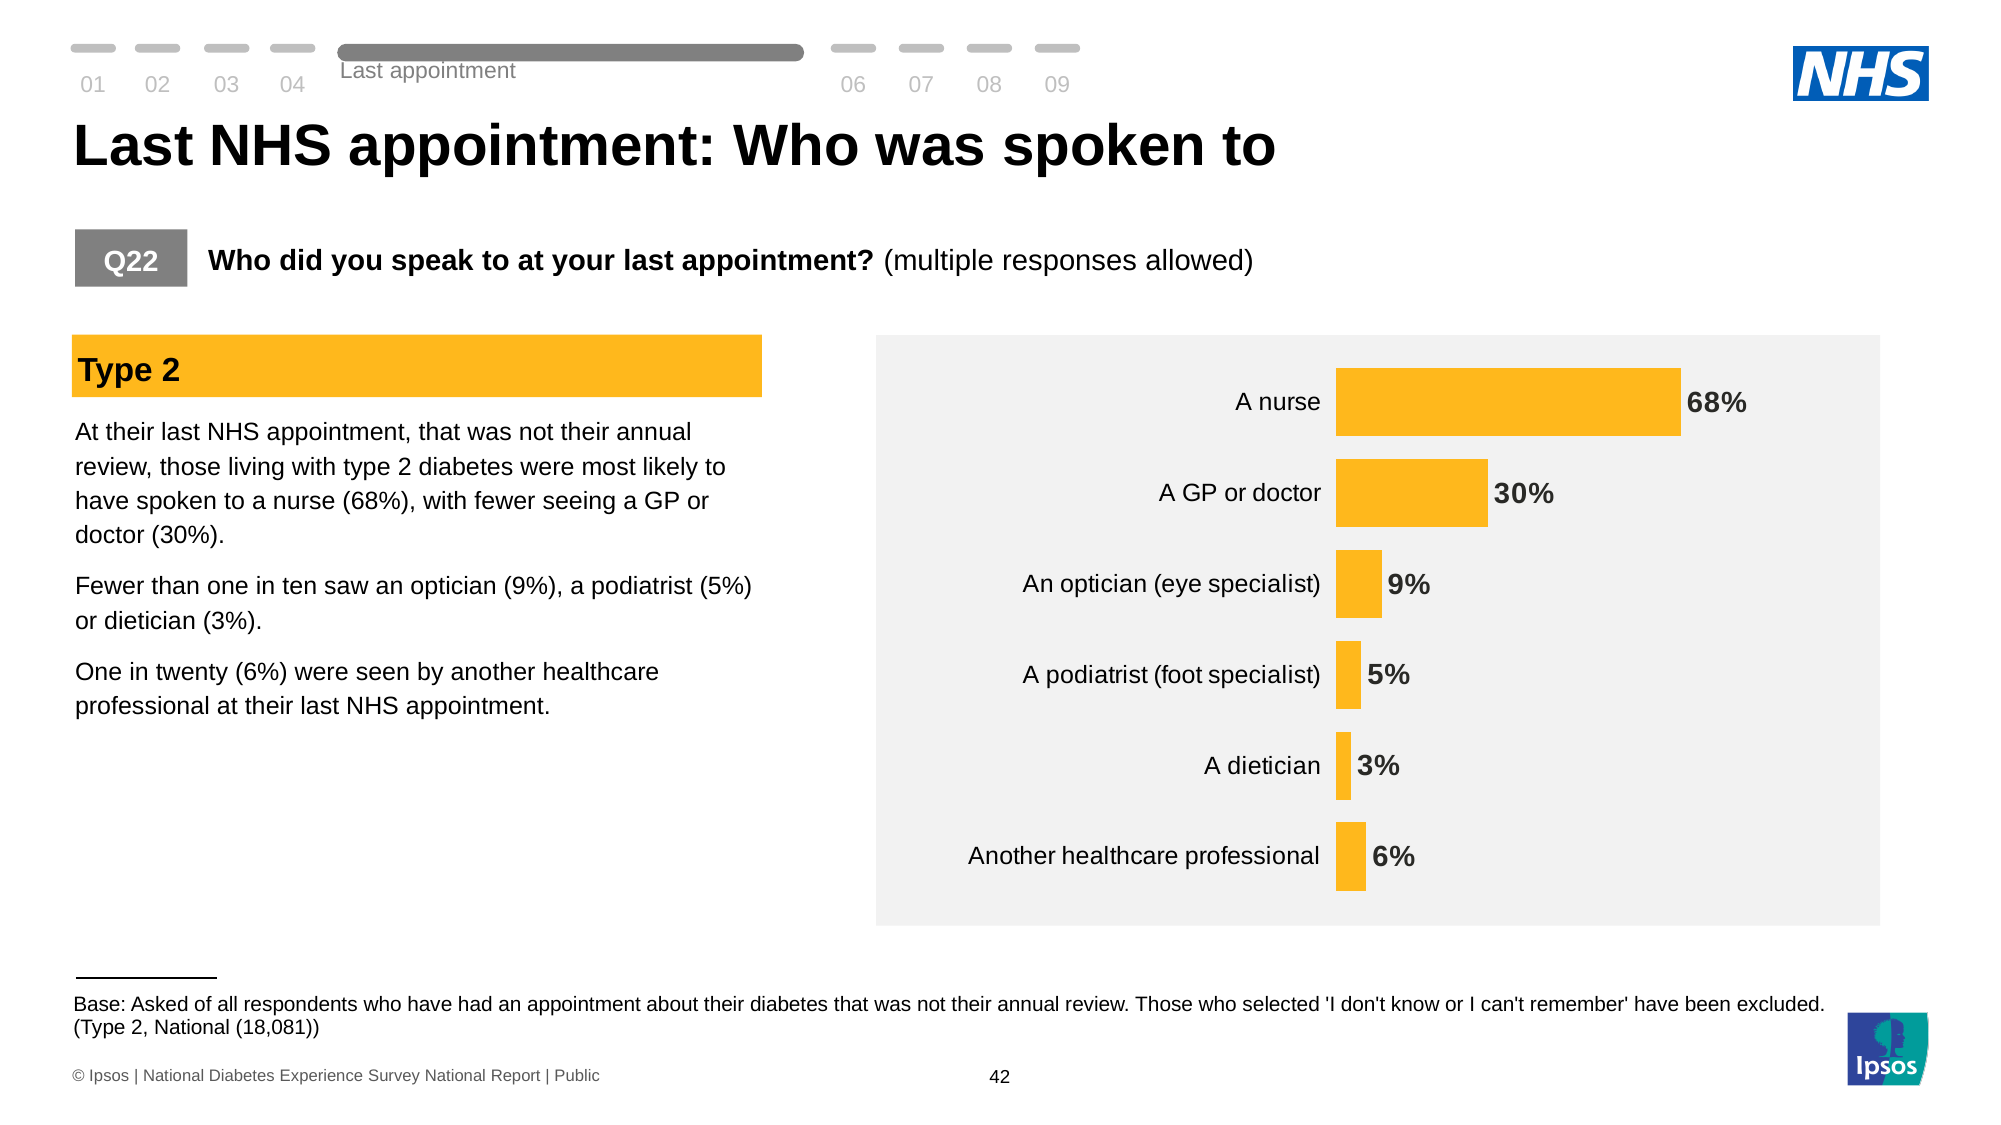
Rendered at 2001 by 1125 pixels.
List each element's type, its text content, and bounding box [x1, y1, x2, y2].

text_box [875, 334, 1881, 927]
text_box 01 [69, 42, 118, 54]
text_box 02 [133, 42, 182, 54]
text_box 09 [1033, 42, 1082, 54]
text_box Type 2 [71, 334, 763, 398]
picture [1793, 46, 1929, 101]
text_box 03 [202, 42, 251, 54]
text_box Q22 [74, 228, 188, 288]
text_box 08 [965, 42, 1014, 54]
text_box 06 [829, 42, 878, 54]
title Last NHS appointment: Who was spoken to [73, 115, 1928, 233]
text_box Last appointment [336, 42, 806, 63]
text_box 07 [897, 42, 946, 54]
text_box Who did you speak to at your last appointment? (multiple responses allowed) [208, 235, 1974, 277]
text_box At their last NHS appointment, that was not their annual review, those living with type 2 diabetes were most likely to have spoken to a nurse (68%), with fewer seeing a GP or doctor (30%). Fewer than one in ten saw an optician (9%), a podiatrist (5%) or dietician (3%). One in twenty (6%) were seen by another healthcare professional at their last NHS appointment. [75, 411, 763, 823]
text_box 04 [268, 42, 317, 54]
picture [1847, 1012, 1929, 1086]
chart [904, 356, 1844, 907]
table_header Base: Asked of all respondents who have had an appointment about their diabetes that was not their annual review. Those who selected 'I don't know or I can't remember' have been excluded. (Type 2, National (18,081)) [58, 985, 1850, 1050]
